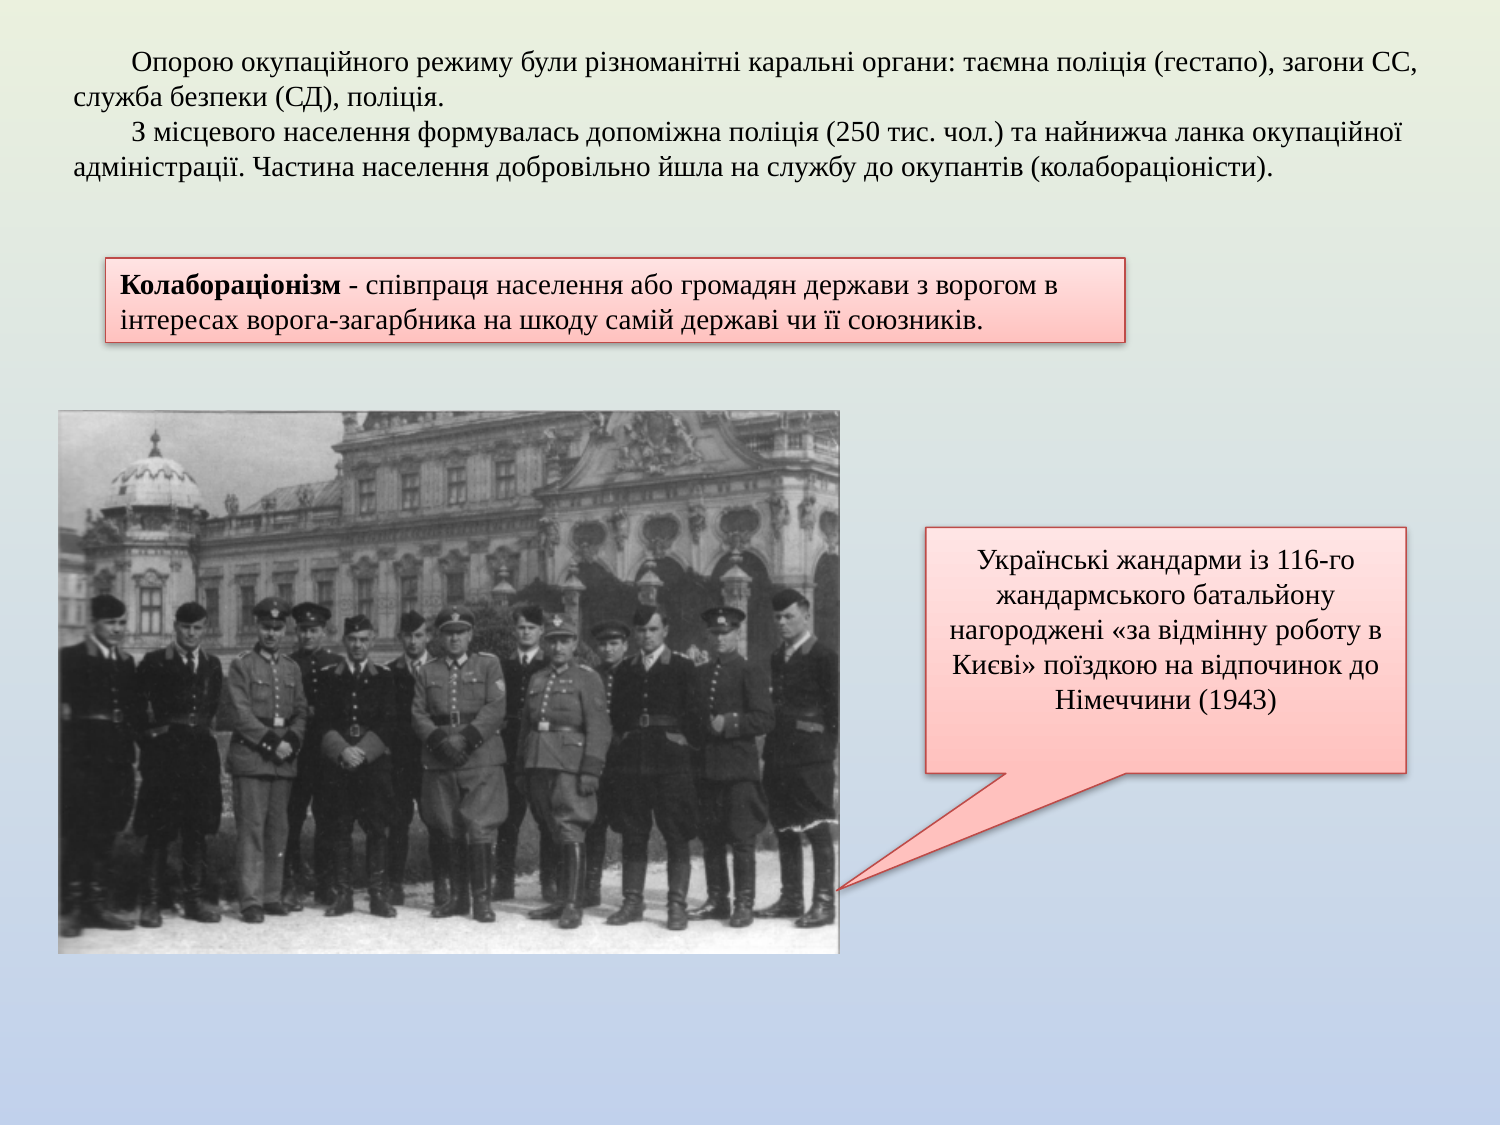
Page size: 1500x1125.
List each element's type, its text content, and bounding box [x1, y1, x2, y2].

text_box Українські жандарми із 116-го жандармського батальйону нагороджені «за відмінну роботу в Києві» поїздкою на відпочинок до Німеччини (1943) [846, 526, 1407, 888]
picture [58, 409, 841, 955]
text_box Опорою окупаційного режиму були різноманітні каральні органи: таємна поліція (гестапо), загони СС, служба безпеки (СД), поліція. З місцевого населення формувалась допоміжна поліція (250 тис. чол.) та найнижча ланка окупаційної адміністрації. Частина населення добровільно йшла на службу до окупантів (колабораціоністи). [58, 35, 1442, 225]
text_box Колабораціонізм - співпраця населення або громадян держави з ворогом в інтересах ворога-загарбника на шкоду самій державі чи її союзників. [105, 257, 1126, 343]
